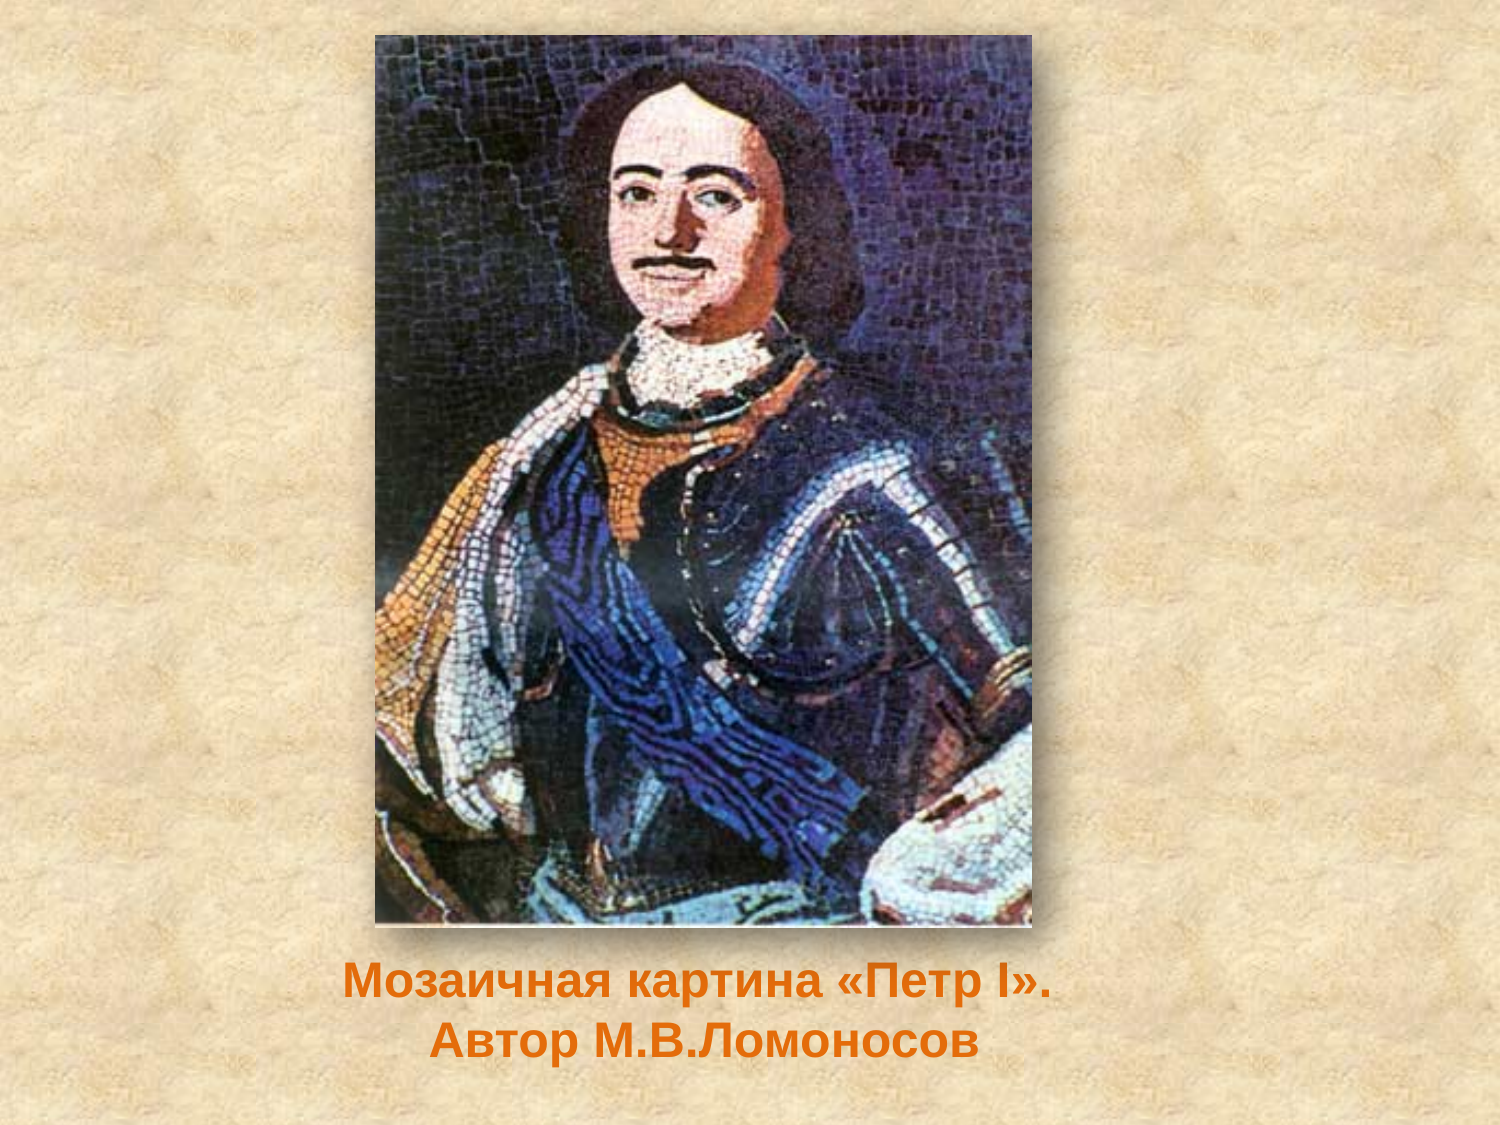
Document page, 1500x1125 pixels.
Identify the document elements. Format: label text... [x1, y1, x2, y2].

picture [0, 0, 1500, 1125]
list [374, 34, 1032, 928]
title Мозаичная картина «Петр I». Автор М.В.Ломоносов [70, 972, 1339, 1043]
